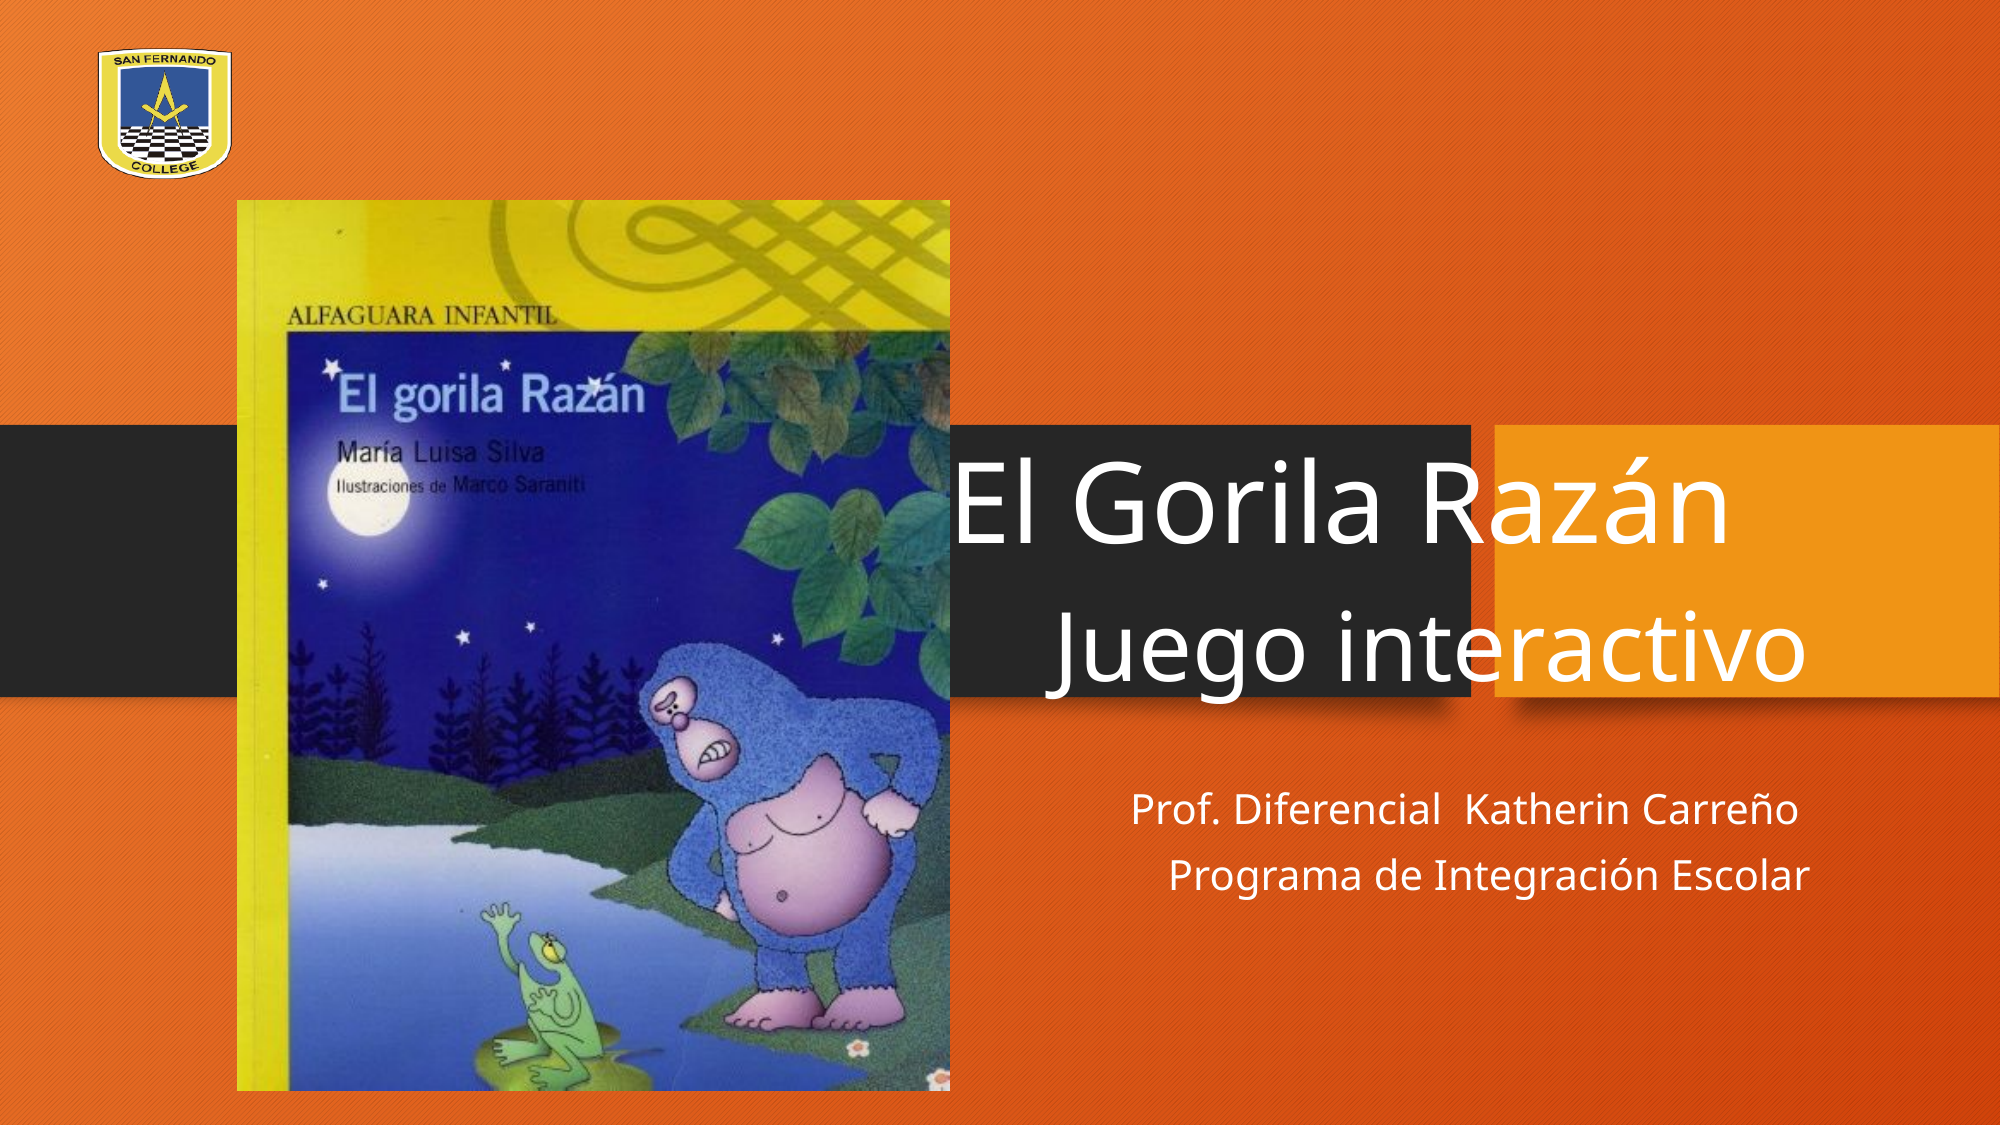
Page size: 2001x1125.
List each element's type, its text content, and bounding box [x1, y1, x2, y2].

picture [90, 42, 238, 185]
subtitle Juego interactivo Prof. Diferencial Katherin Carreño Programa de Integración Escolar [950, 590, 1826, 915]
picture [1826, 698, 2000, 742]
title El Gorila Razán [831, 184, 1750, 576]
picture [0, 200, 950, 1091]
